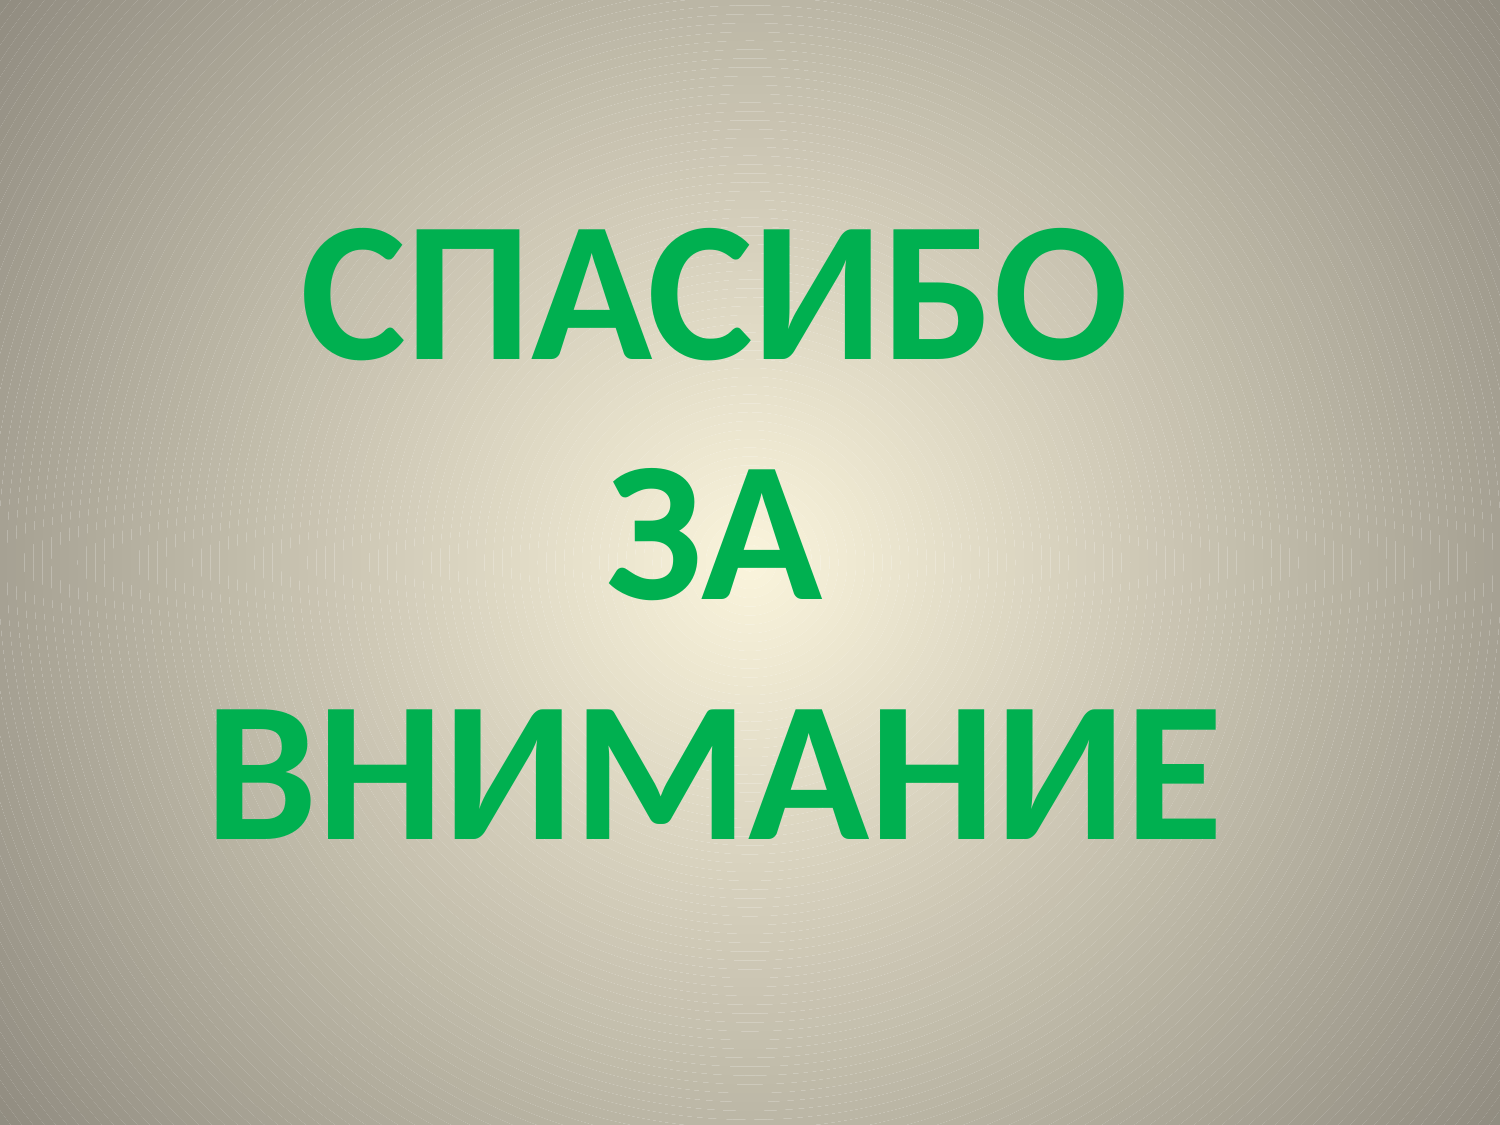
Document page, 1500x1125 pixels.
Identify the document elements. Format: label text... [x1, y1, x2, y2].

text_box СПАСИБО ЗА ВНИМАНИЕ [164, 152, 1266, 888]
